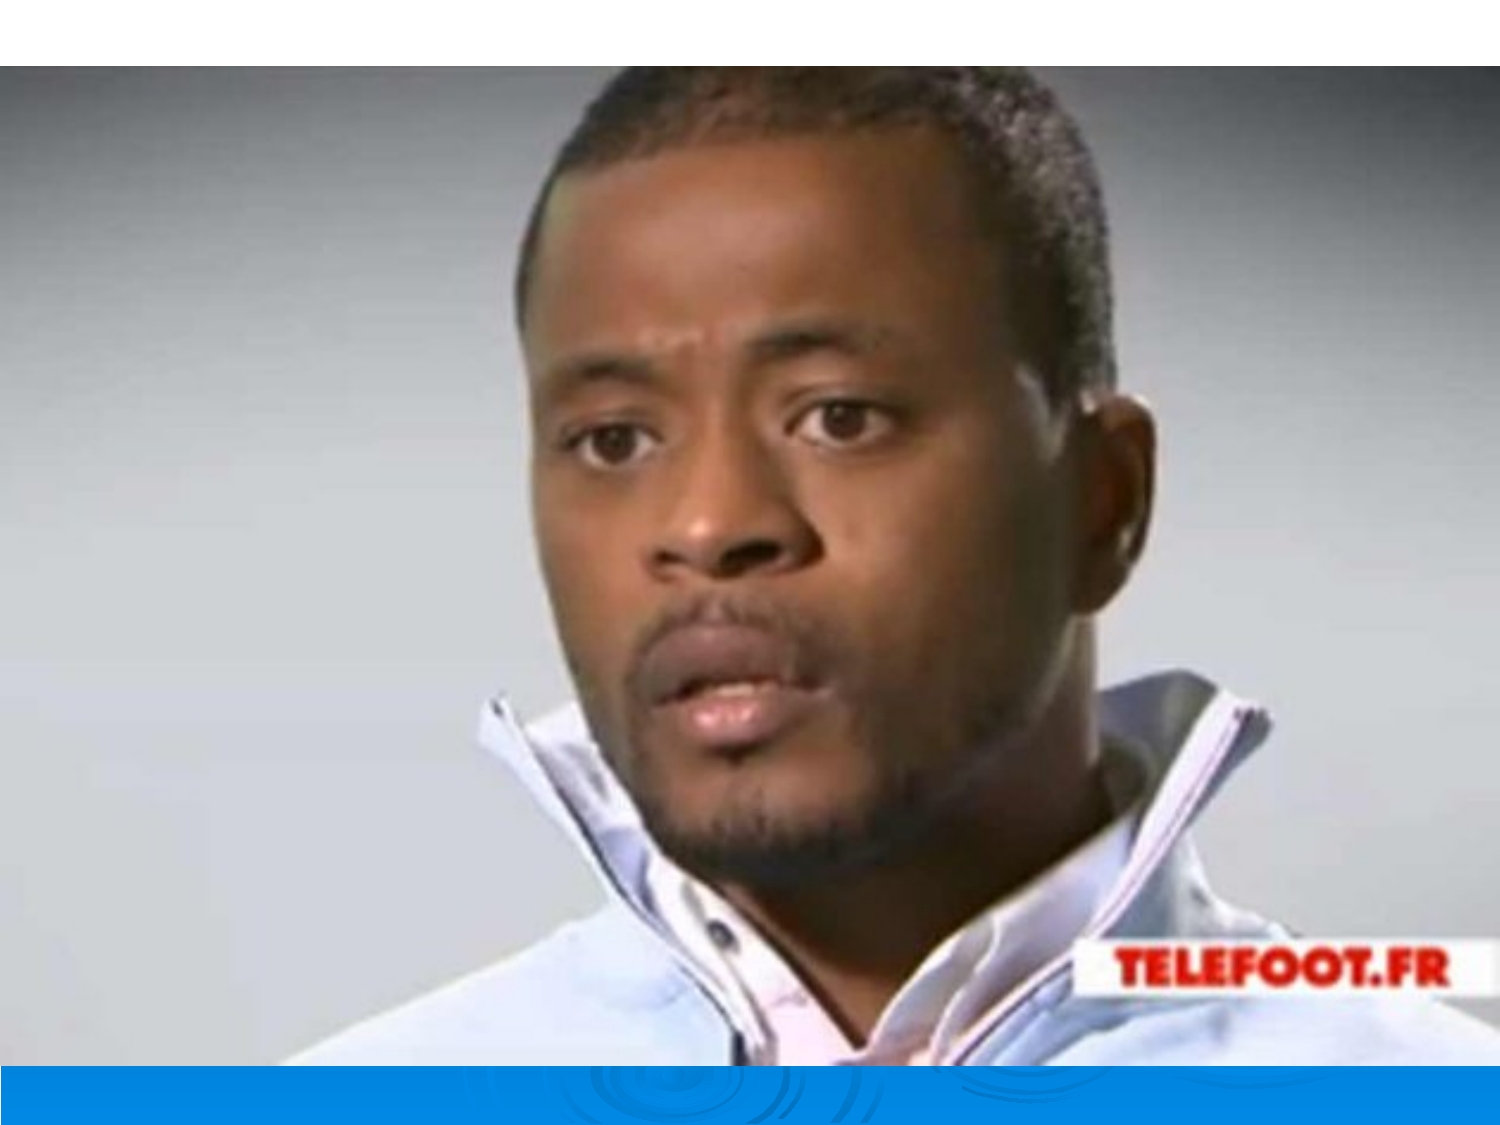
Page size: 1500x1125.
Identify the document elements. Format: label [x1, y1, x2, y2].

list [0, 66, 1500, 1067]
